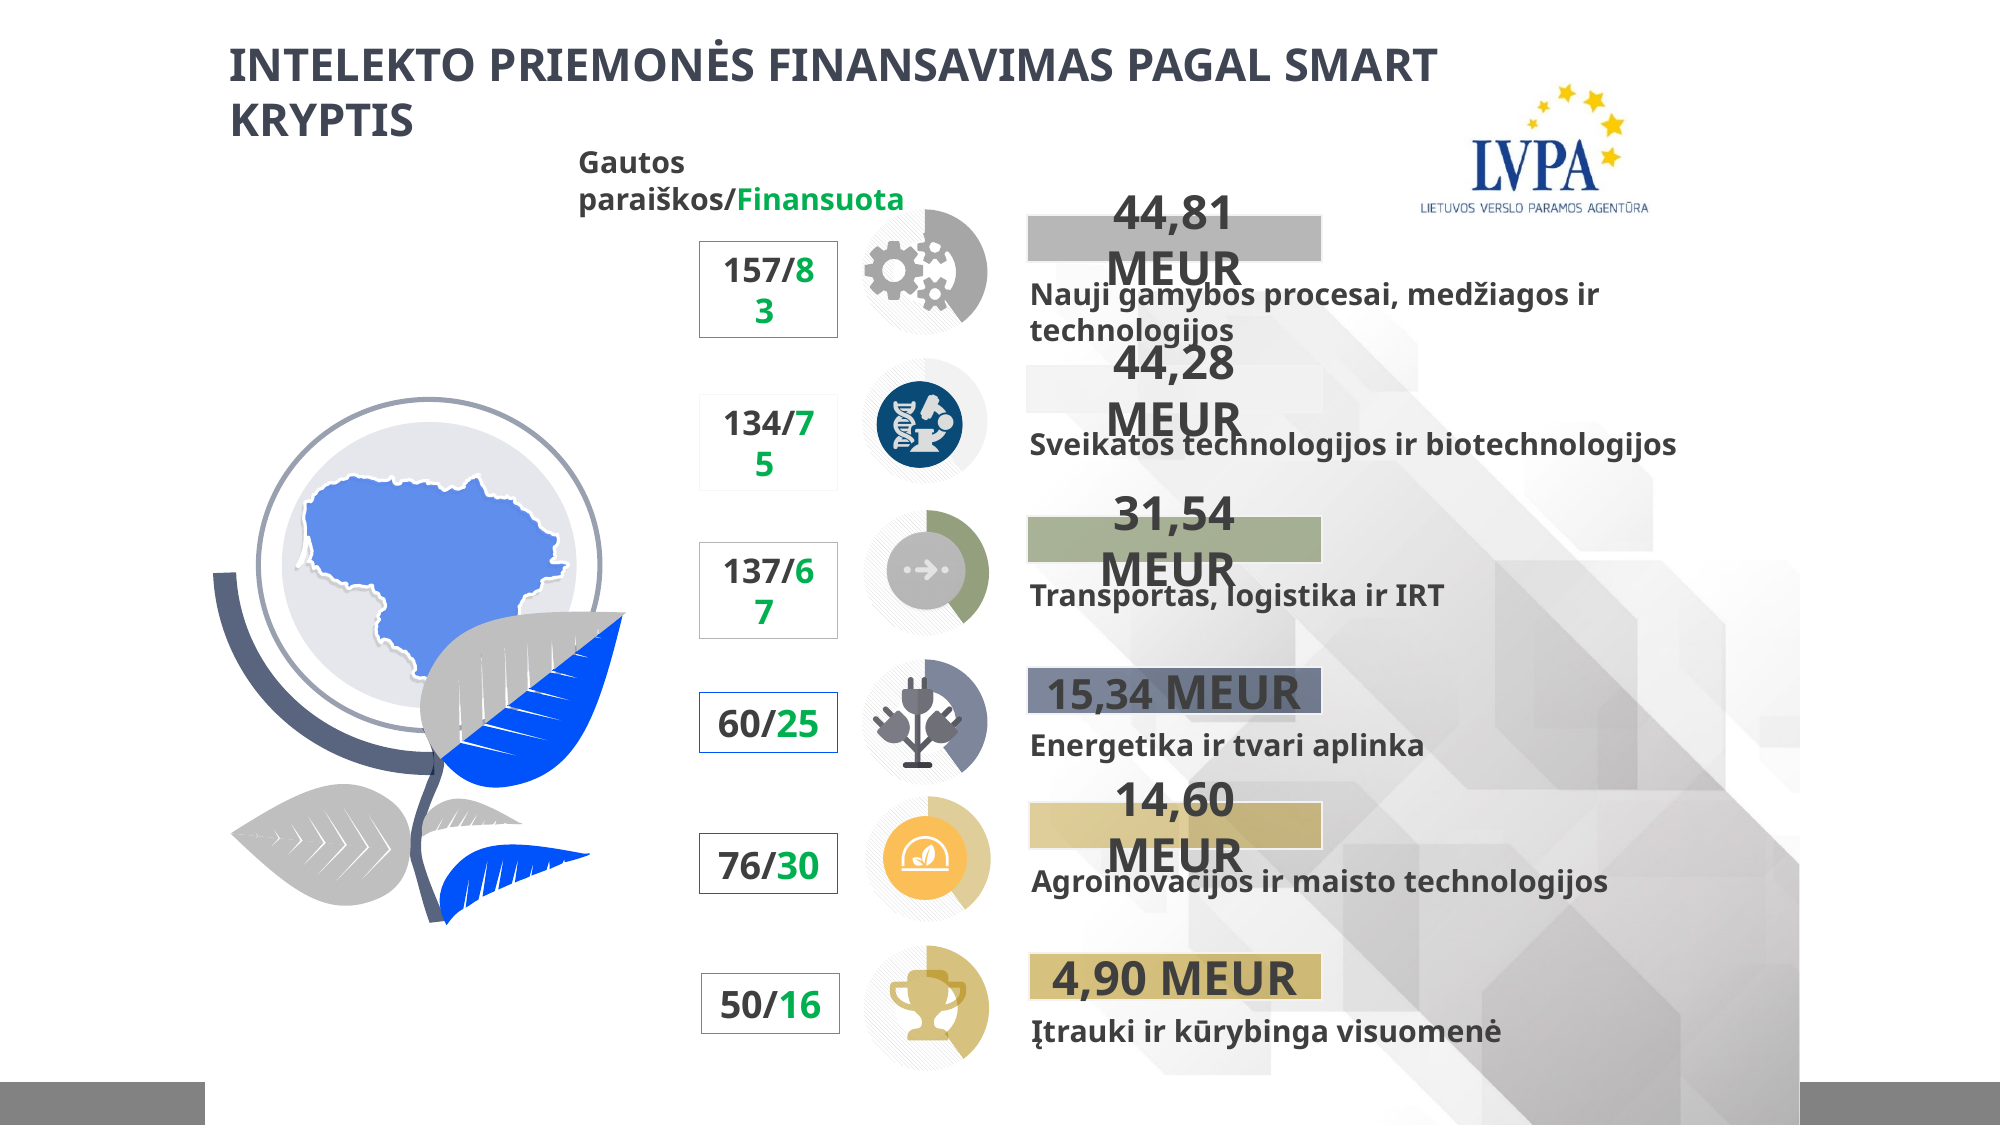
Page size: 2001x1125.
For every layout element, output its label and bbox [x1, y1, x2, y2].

picture [205, 5, 1800, 1125]
text_box [1014, 365, 1713, 470]
chart [863, 942, 993, 1076]
text_box [1014, 214, 1713, 320]
chart [861, 355, 991, 489]
chart [861, 505, 991, 639]
chart [861, 204, 991, 338]
text_box [1014, 666, 1713, 771]
text_box [1014, 515, 1713, 621]
chart [863, 791, 993, 926]
chart [861, 656, 991, 790]
text_box [212, 355, 672, 923]
text_box [1016, 952, 1715, 1057]
text_box [1016, 802, 1715, 907]
